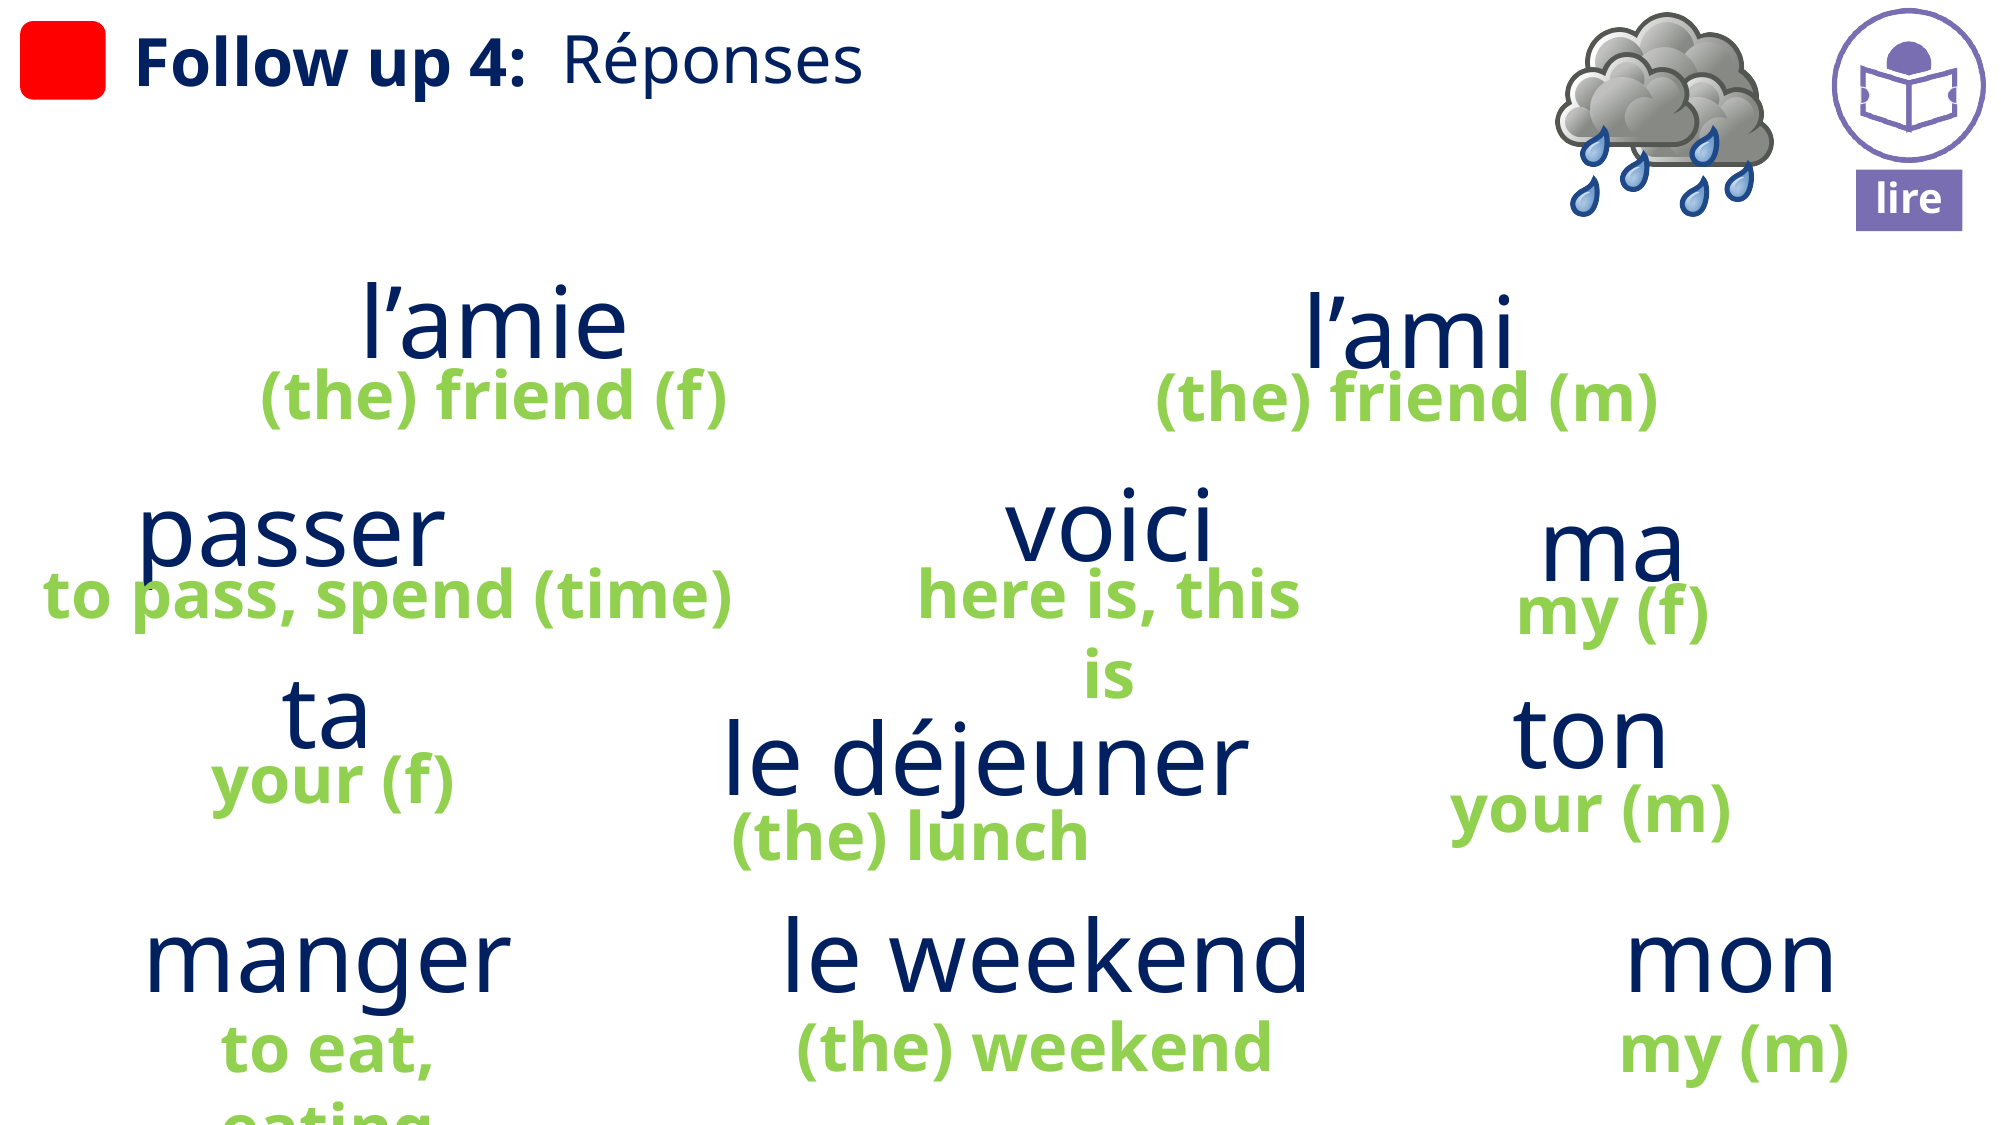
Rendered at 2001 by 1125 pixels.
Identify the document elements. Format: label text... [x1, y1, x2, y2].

text_box le weekend [748, 884, 1347, 997]
picture [1818, 0, 2000, 181]
text_box passer [0, 459, 591, 544]
text_box [20, 21, 106, 100]
text_box here is, this is [872, 544, 1347, 720]
text_box (the) lunch [494, 786, 1329, 881]
text_box l’amie [91, 251, 899, 345]
text_box mon [1432, 884, 2000, 1020]
text_box manger [28, 884, 627, 1020]
text_box ton [1292, 660, 1891, 758]
text_box to pass, spend (time) [0, 544, 805, 640]
text_box l’ami [1111, 261, 1709, 397]
text_box Réponses [546, 9, 1325, 105]
text_box my (f) [1196, 560, 2000, 655]
text_box ta [28, 641, 627, 777]
text_box voici [812, 453, 1410, 589]
title Follow up 4: [118, 9, 580, 121]
text_box (the) friend (f) [77, 345, 912, 441]
text_box (the) friend (m) [1122, 347, 1693, 442]
text_box my (m) [1526, 998, 1944, 1093]
text_box ma [1283, 473, 1944, 560]
text_box your (f) [97, 729, 570, 825]
text_box le déjeuner [644, 687, 1292, 786]
text_box to eat, eating [91, 1020, 564, 1125]
picture [1555, 12, 1774, 217]
text_box lire [1856, 181, 1963, 232]
text_box your (m) [1174, 758, 2000, 854]
text_box (the) weekend [619, 997, 1453, 1093]
